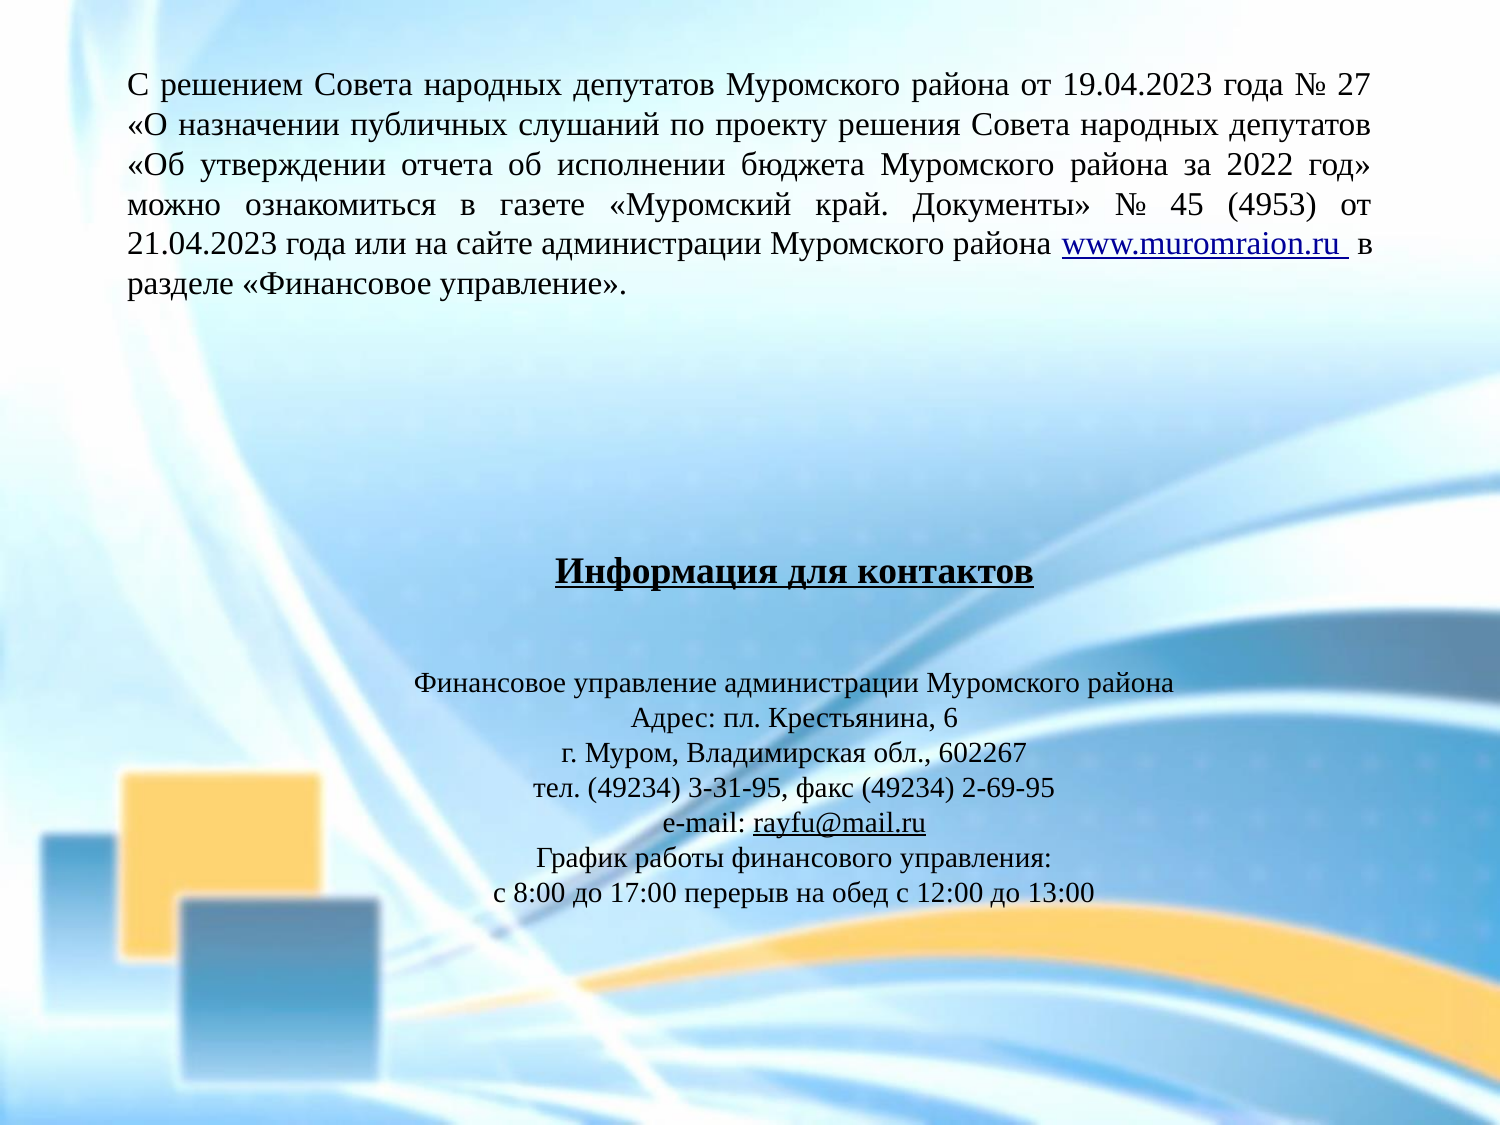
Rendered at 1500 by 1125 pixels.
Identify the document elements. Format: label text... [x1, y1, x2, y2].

text_box С решением Совета народных депутатов Муромского района от 19.04.2023 года № 27 «О назначении публичных слушаний по проекту решения Совета народных депутатов «Об утверждении отчета об исполнении бюджета Муромского района за 2022 год» можно ознакомиться в газете «Муромский край. Документы» № 45 (4953) от 21.04.2023 года или на сайте администрации Муромского района www.muromraion.ru в разделе «Финансовое управление». [112, 54, 1388, 309]
text_box Информация для контактов Финансовое управление администрации Муромского района Адрес: пл. Крестьянина, 6 г. Муром, Владимирская обл., 602267 тел. (49234) 3-31-95, факс (49234) 2-69-95 e-mail: rayfu@mail.ru График работы финансового управления: с 8:00 до 17:00 перерыв на обед с 12:00 до 13:00 [47, 538, 1453, 916]
picture [0, 0, 1500, 1125]
